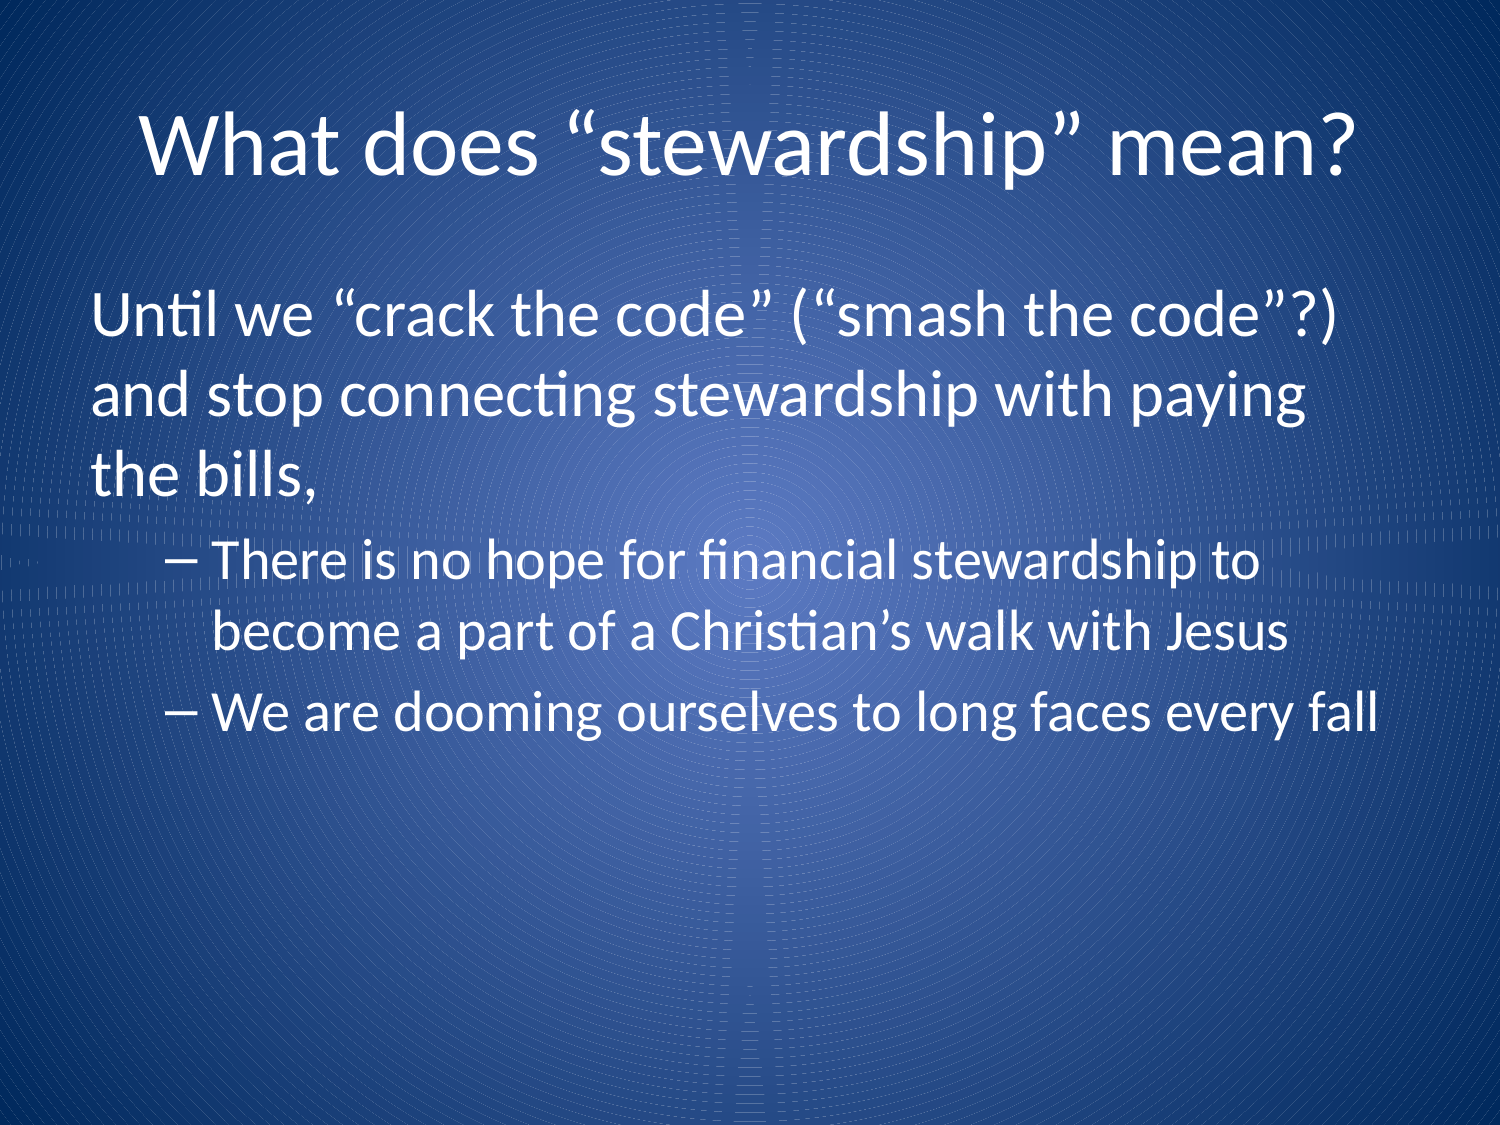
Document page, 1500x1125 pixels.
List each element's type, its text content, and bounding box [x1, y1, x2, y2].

title What does “stewardship” mean? [75, 45, 1425, 233]
list Until we “crack the code” (“smash the code”?) and stop connecting stewardship with paying the bills, There is no hope for financial stewardship to become a part of a Christian’s walk with Jesus We are dooming ourselves to long faces every fall [75, 262, 1425, 1005]
